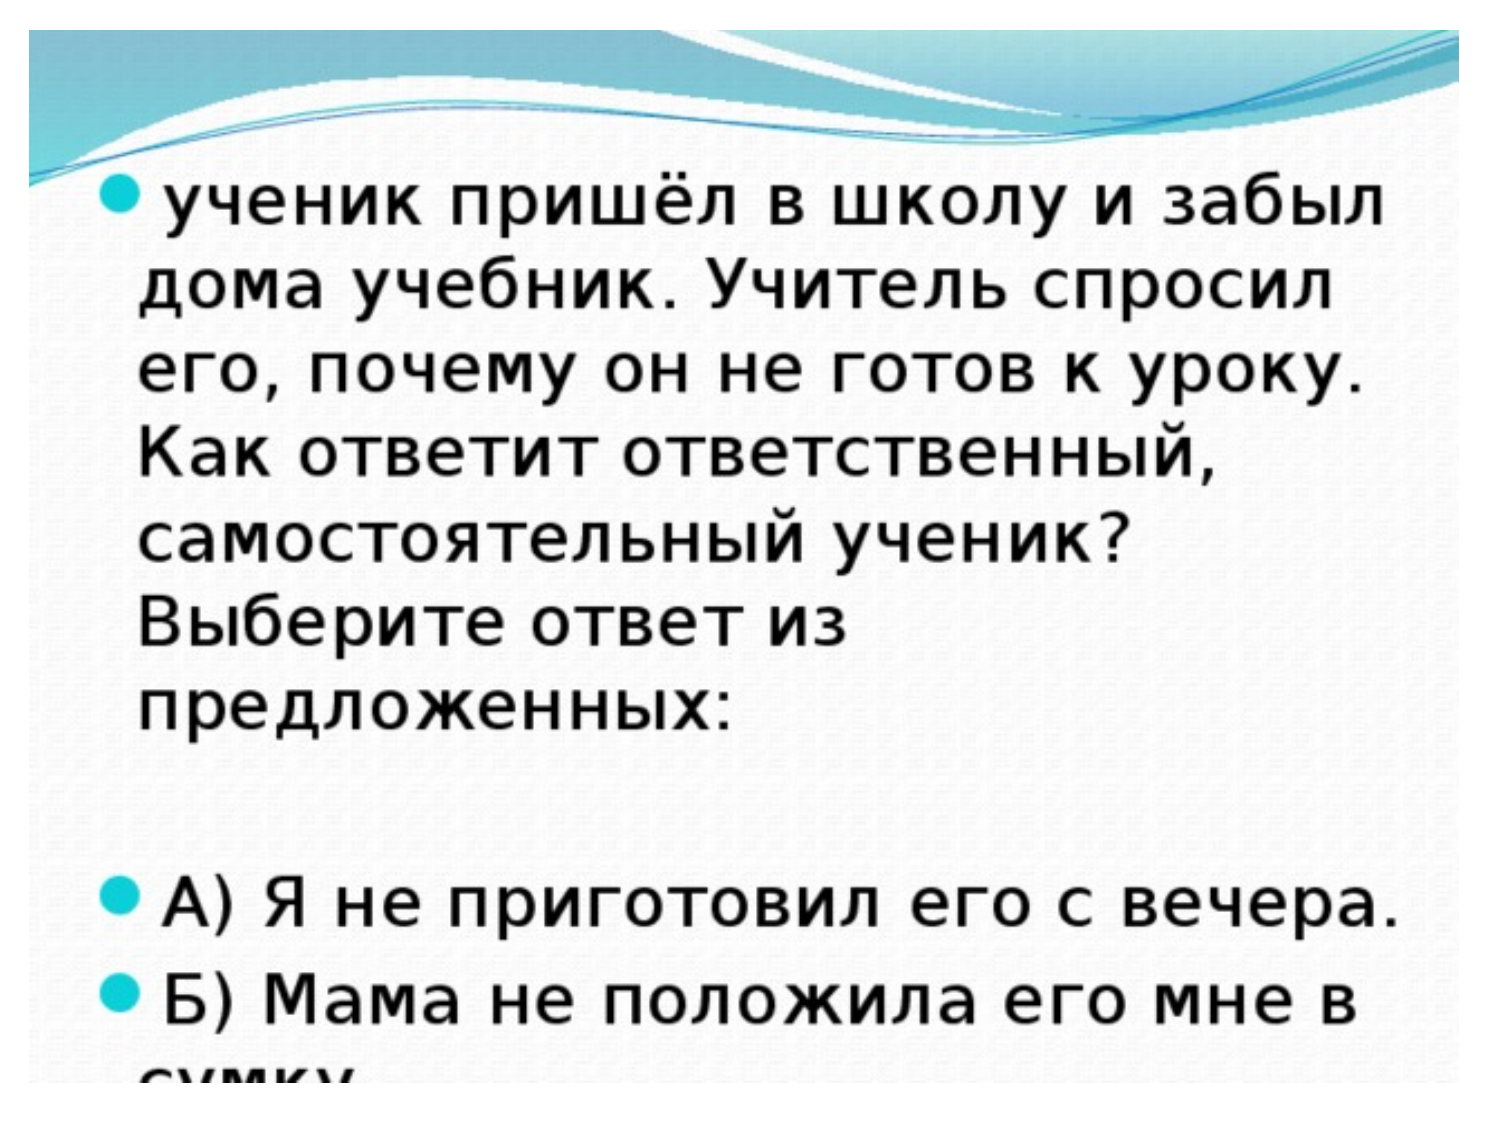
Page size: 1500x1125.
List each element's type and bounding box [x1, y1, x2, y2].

picture [29, 30, 1459, 1083]
